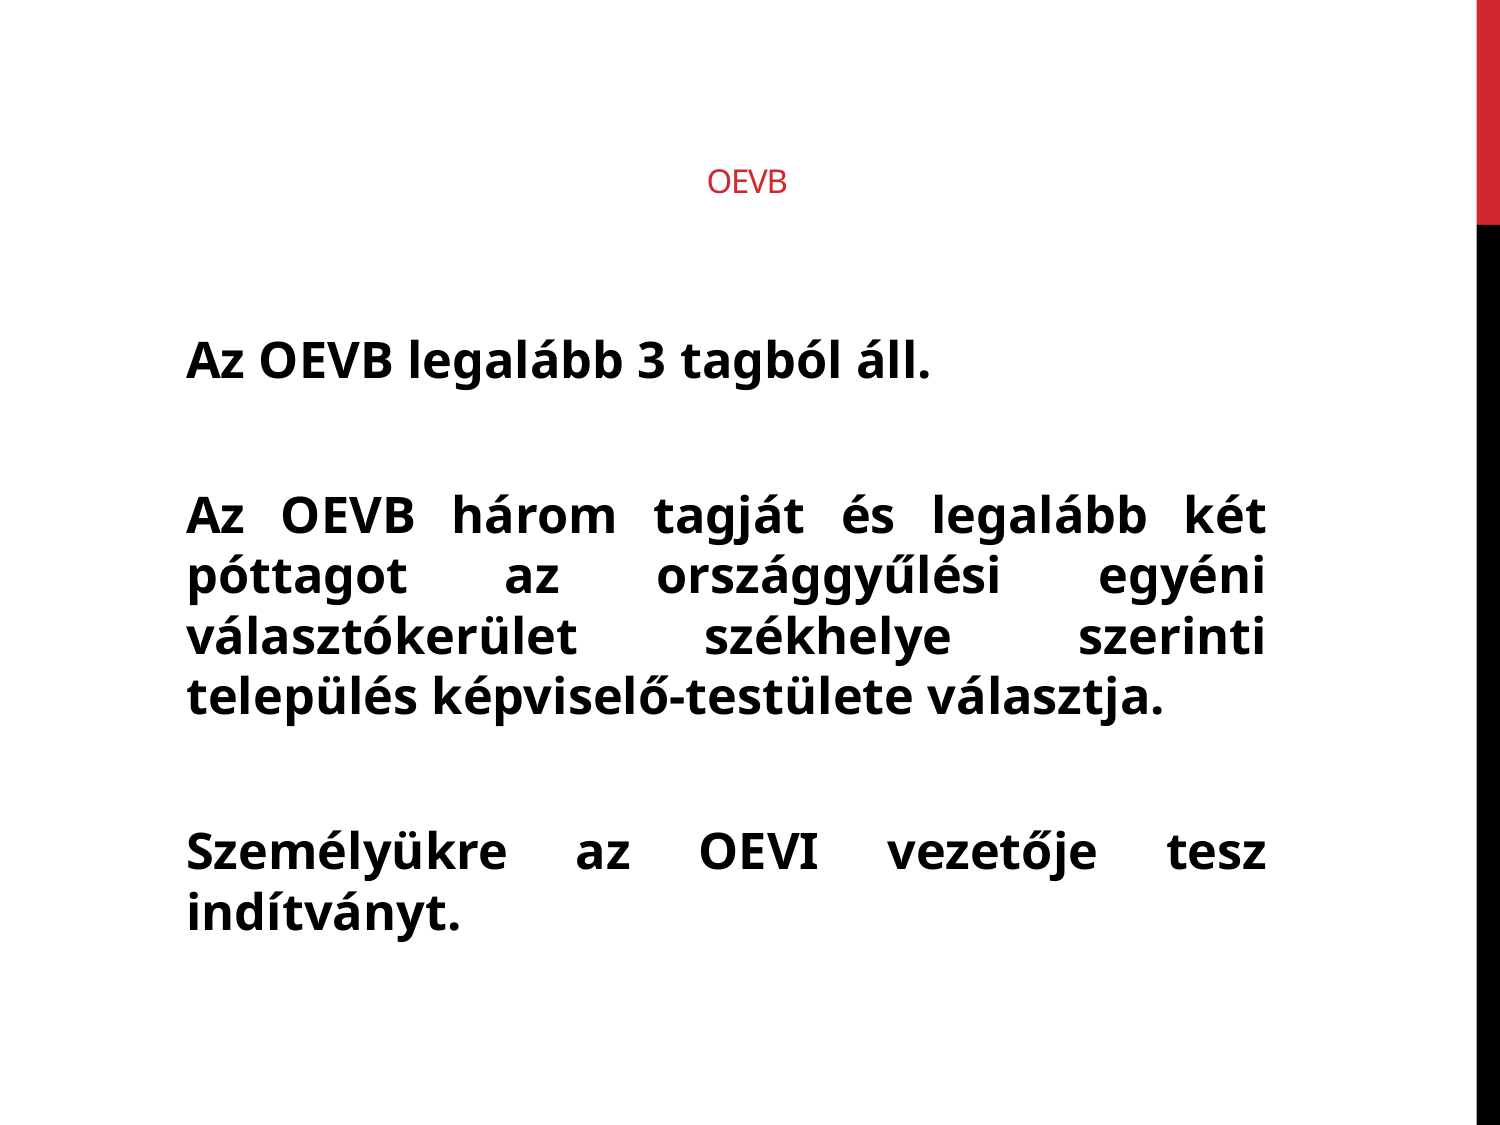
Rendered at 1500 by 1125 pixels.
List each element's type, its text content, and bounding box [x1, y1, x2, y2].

title OEVB [171, 113, 1324, 209]
list Az OEVB legalább 3 tagból áll. Az OEVB három tagját és legalább két póttagot az országgyűlési egyéni választókerület székhelye szerinti település képviselő-testülete választja. Személyükre az OEVI vezetője tesz indítványt. [171, 243, 1283, 957]
